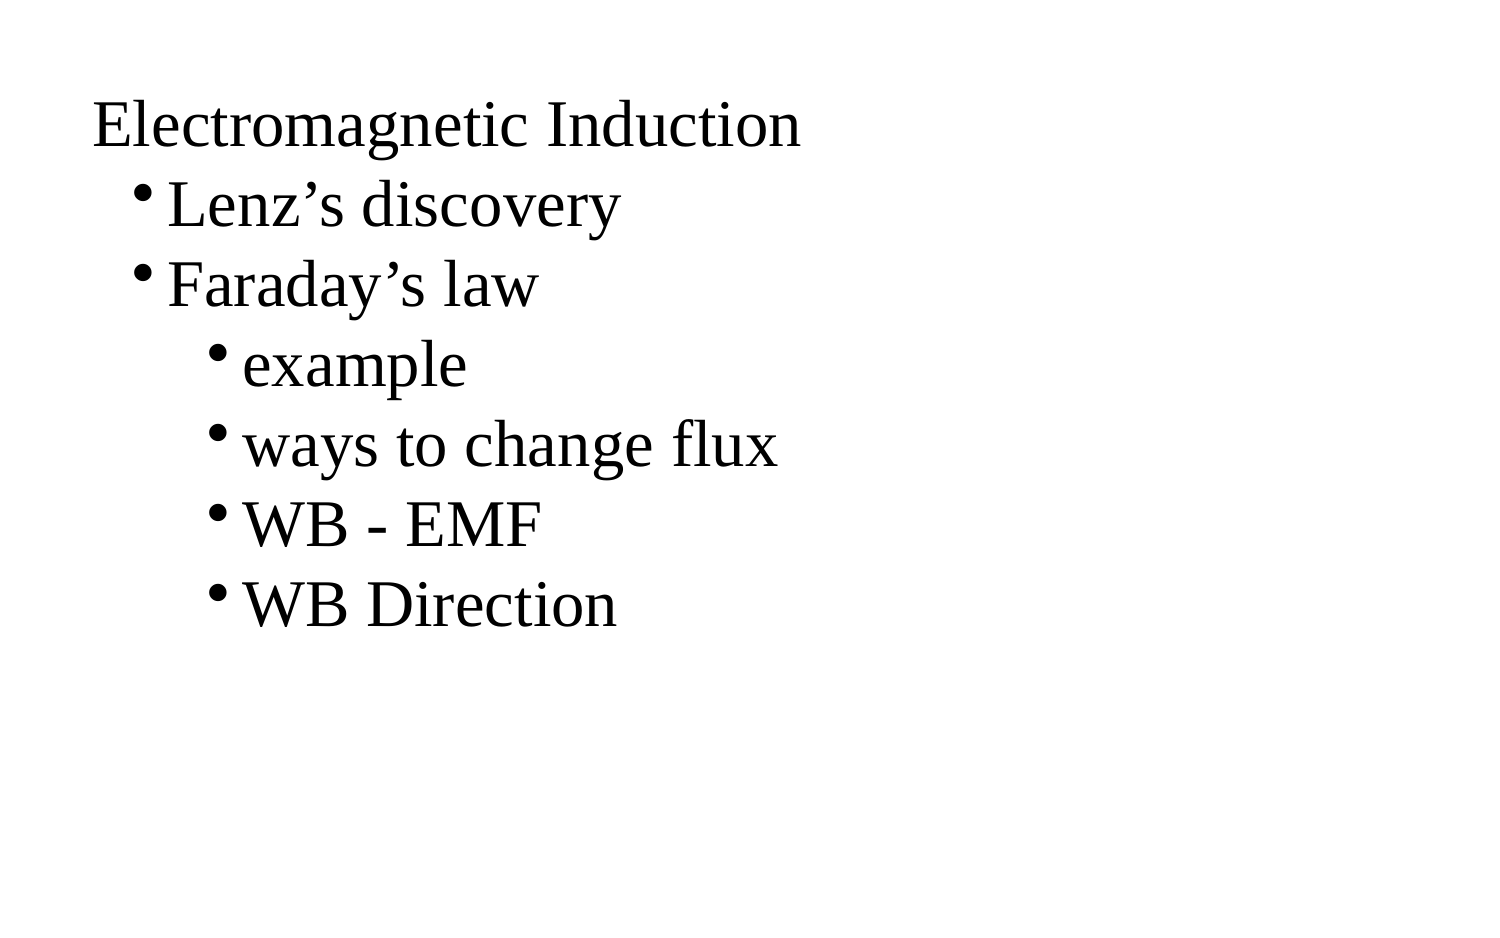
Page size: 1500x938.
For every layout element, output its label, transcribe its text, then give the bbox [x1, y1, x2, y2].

text_box Electromagnetic Induction Lenz’s discovery Faraday’s law example ways to change flux WB - EMF WB Direction [77, 72, 819, 648]
